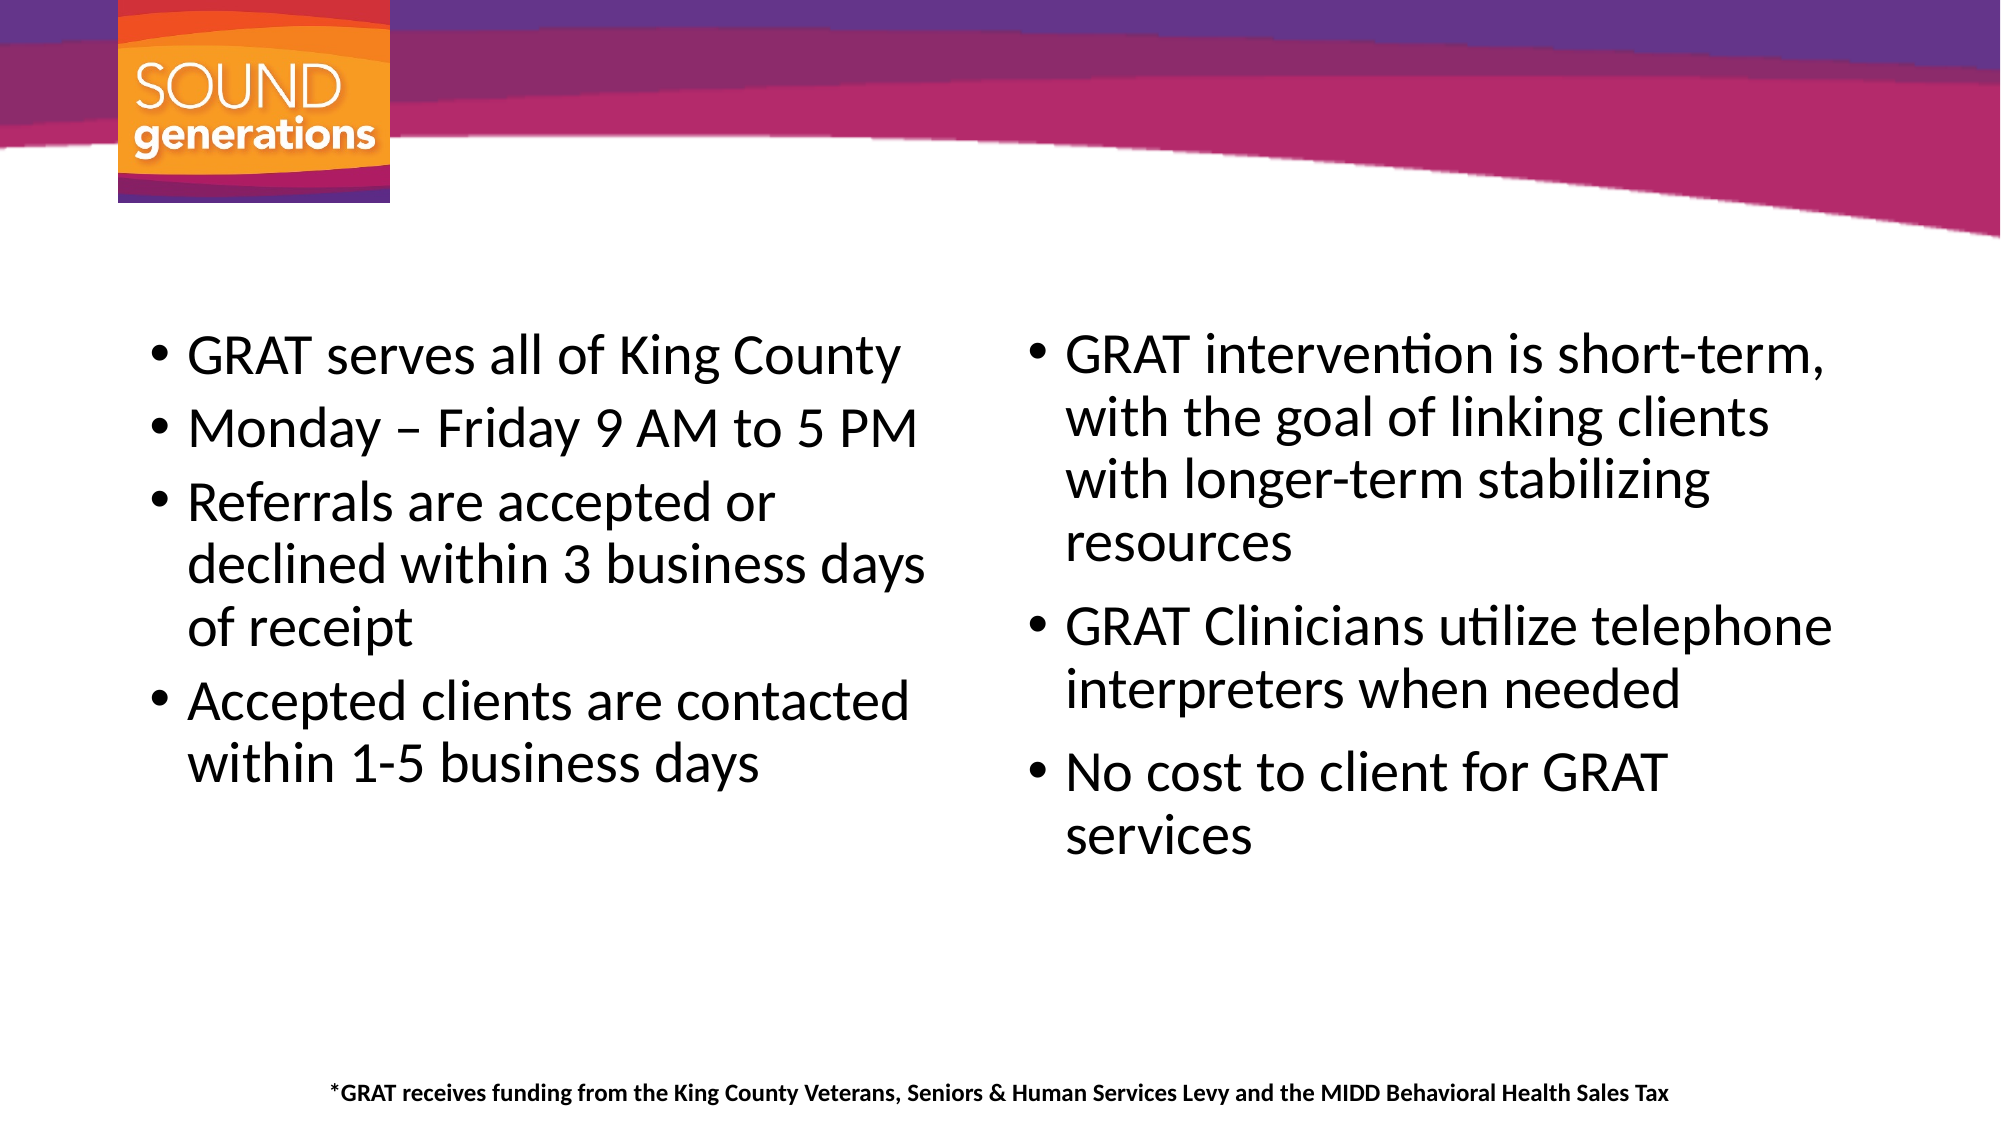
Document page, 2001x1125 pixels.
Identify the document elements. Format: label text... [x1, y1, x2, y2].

footer *GRAT receives funding from the King County Veterans, Seniors & Human Services Levy and the MIDD Behavioral Health Sales Tax [0, 1058, 2000, 1125]
list GRAT serves all of King County Monday – Friday 9 AM to 5 PM Referrals are accepted or declined within 3 business days of receipt Accepted clients are contacted within 1-5 business days [59, 316, 963, 1058]
list GRAT intervention is short-term, with the goal of linking clients with longer-term stabilizing resources GRAT Clinicians utilize telephone interpreters when needed No cost to client for GRAT services [1012, 315, 1863, 1058]
picture [0, 0, 2001, 242]
